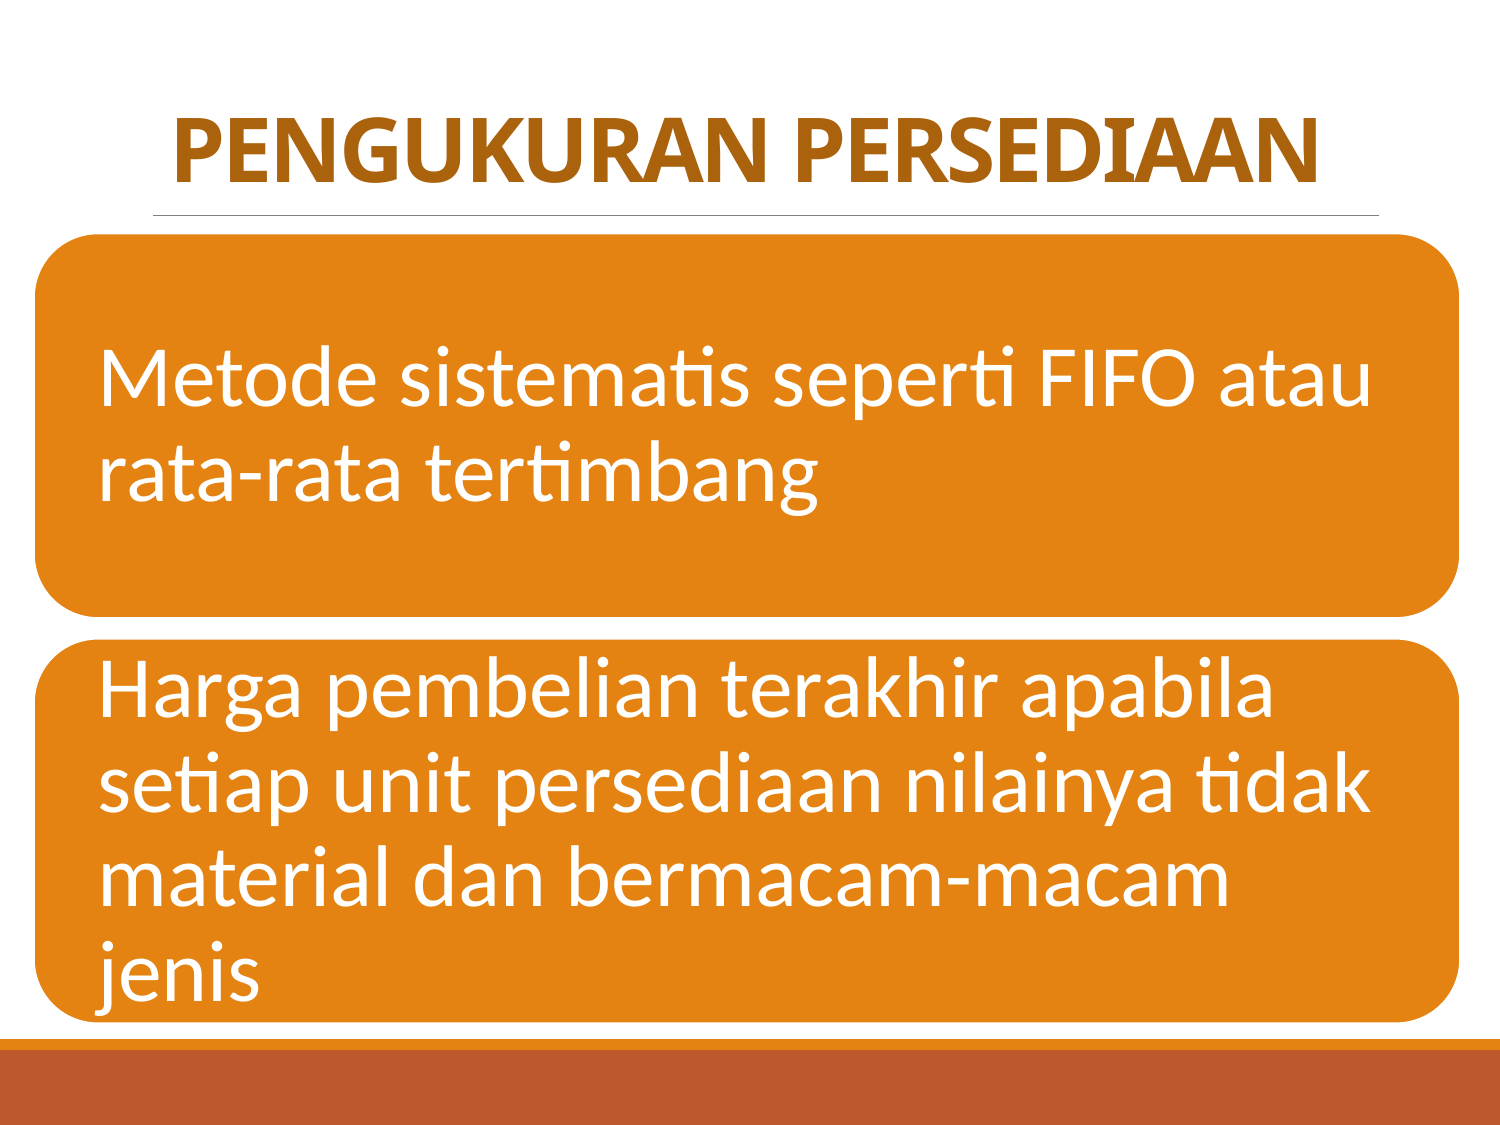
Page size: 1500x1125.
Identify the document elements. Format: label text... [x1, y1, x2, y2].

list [33, 222, 1461, 1035]
title PENGUKURAN PERSEDIAAN [33, 13, 1461, 210]
